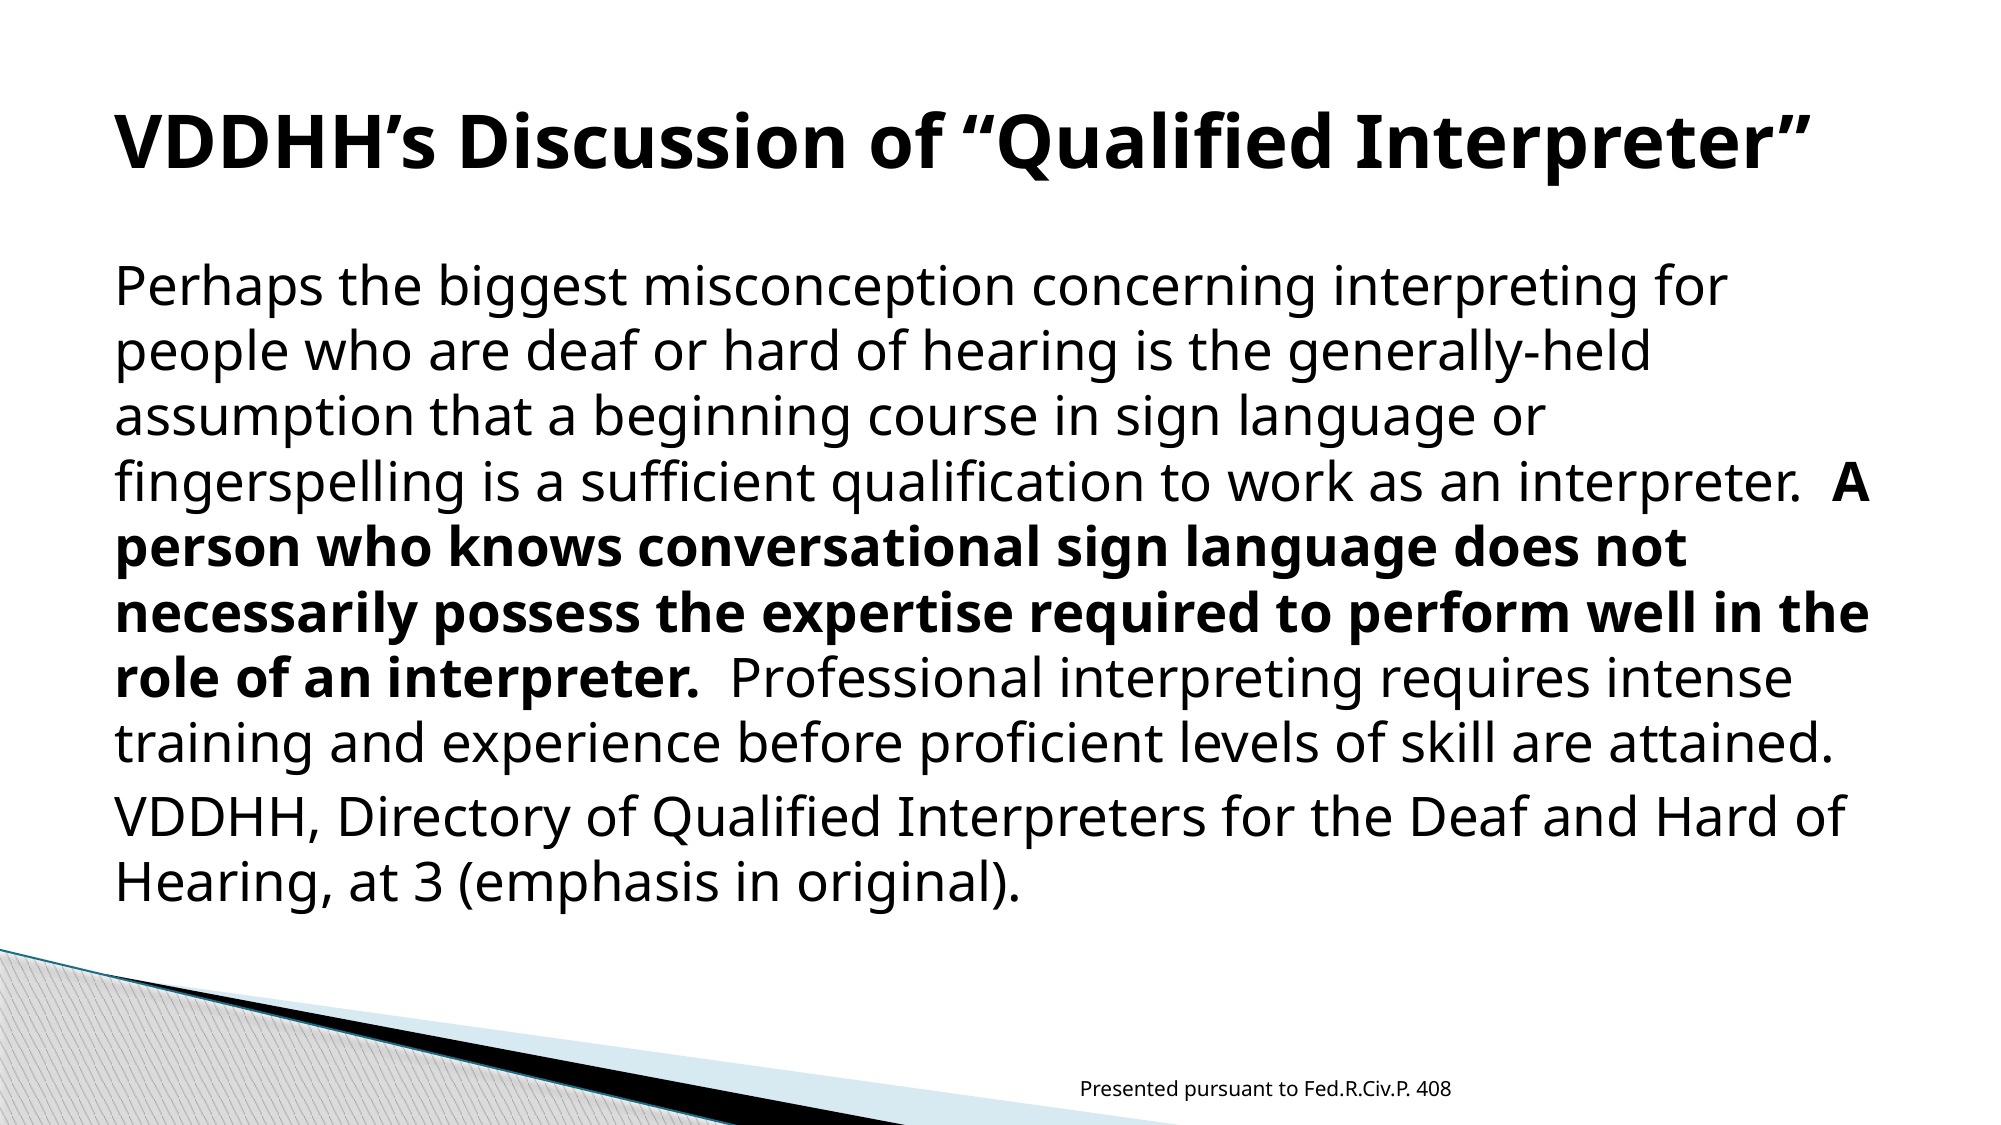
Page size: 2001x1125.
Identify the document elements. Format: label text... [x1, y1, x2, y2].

title VDDHH’s Discussion of “Qualified Interpreter” [99, 45, 1900, 233]
list Perhaps the biggest misconception concerning interpreting for people who are deaf or hard of hearing is the generally-held assumption that a beginning course in sign language or fingerspelling is a sufficient qualification to work as an interpreter. A person who knows conversational sign language does not necessarily possess the expertise required to perform well in the role of an interpreter. Professional interpreting requires intense training and experience before proficient levels of skill are attained. VDDHH, Directory of Qualified Interpreters for the Deaf and Hard of Hearing, at 3 (emphasis in original). [99, 243, 1900, 986]
footer Presented pursuant to Fed.R.Civ.P. 408 [957, 1051, 1473, 1112]
